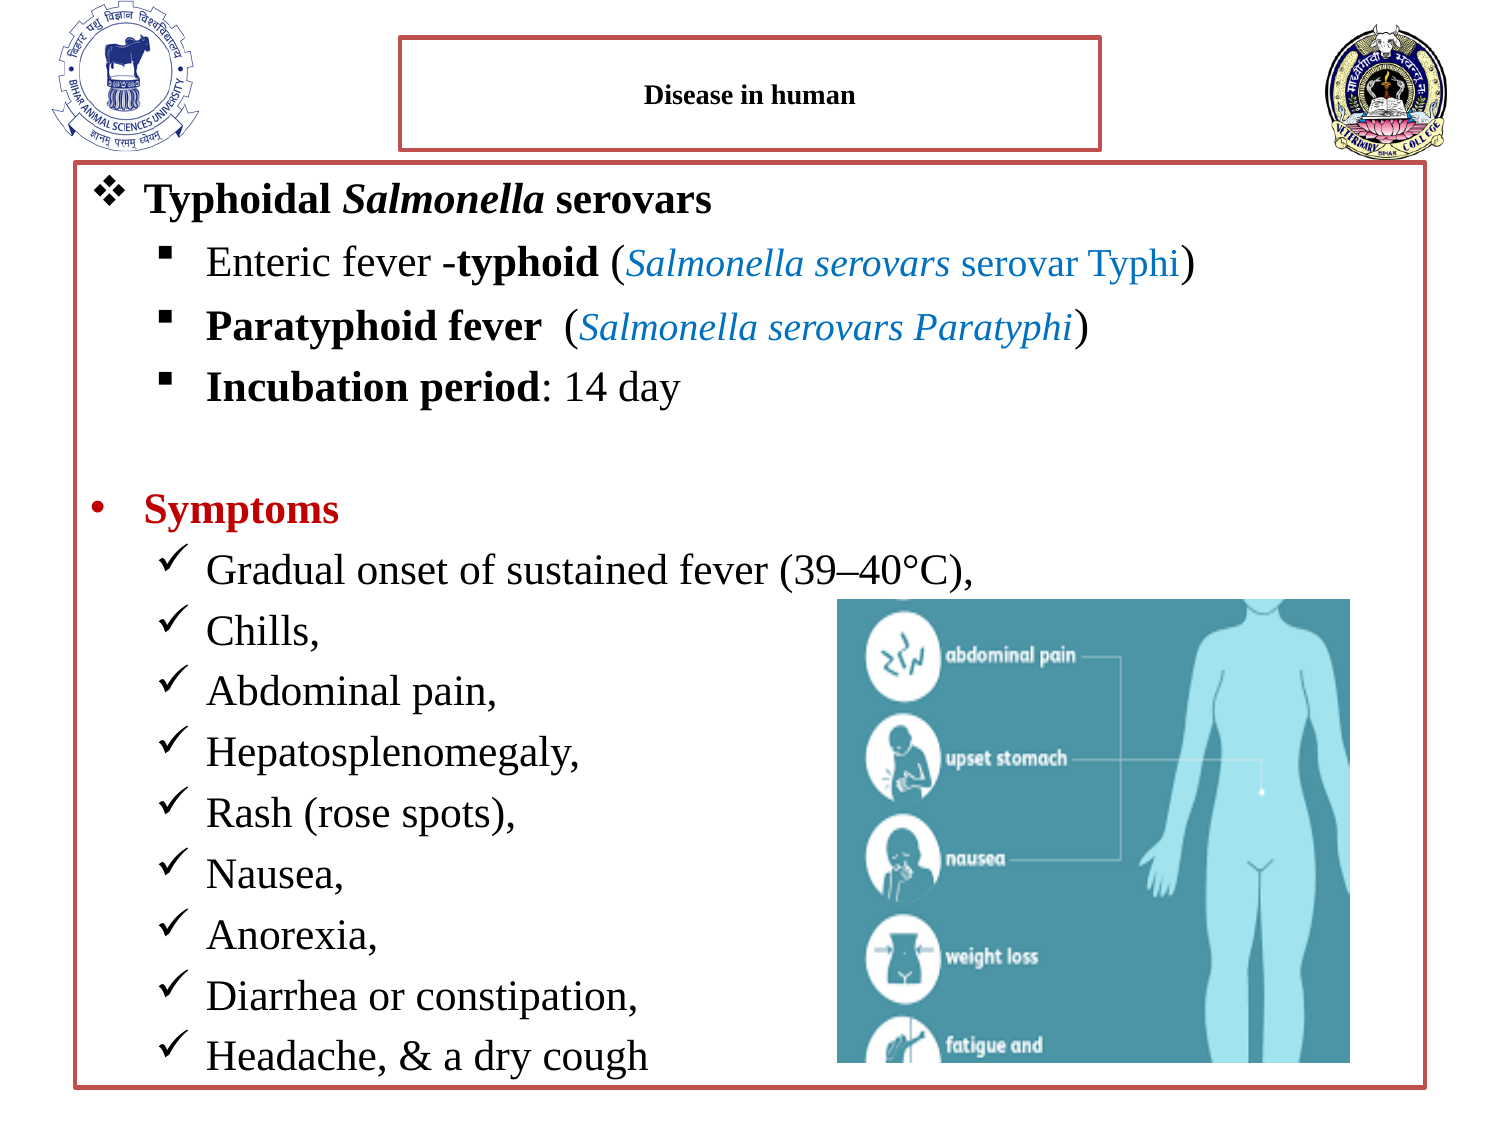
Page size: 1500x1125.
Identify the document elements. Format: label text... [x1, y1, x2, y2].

title Disease in human [398, 35, 1102, 152]
picture [837, 599, 1351, 1063]
list Typhoidal Salmonella serovars Enteric fever -typhoid (Salmonella serovars serovar Typhi) Paratyphoid fever (Salmonella serovars Paratyphi) Incubation period: 14 day Symptoms Gradual onset of sustained fever (39–40°C), Chills, Abdominal pain, Hepatosplenomegaly, Rash (rose spots), Nausea, Anorexia, Diarrhea or constipation, Headache, & a dry cough [73, 160, 1427, 1090]
picture [49, 0, 201, 152]
picture [1324, 24, 1447, 160]
